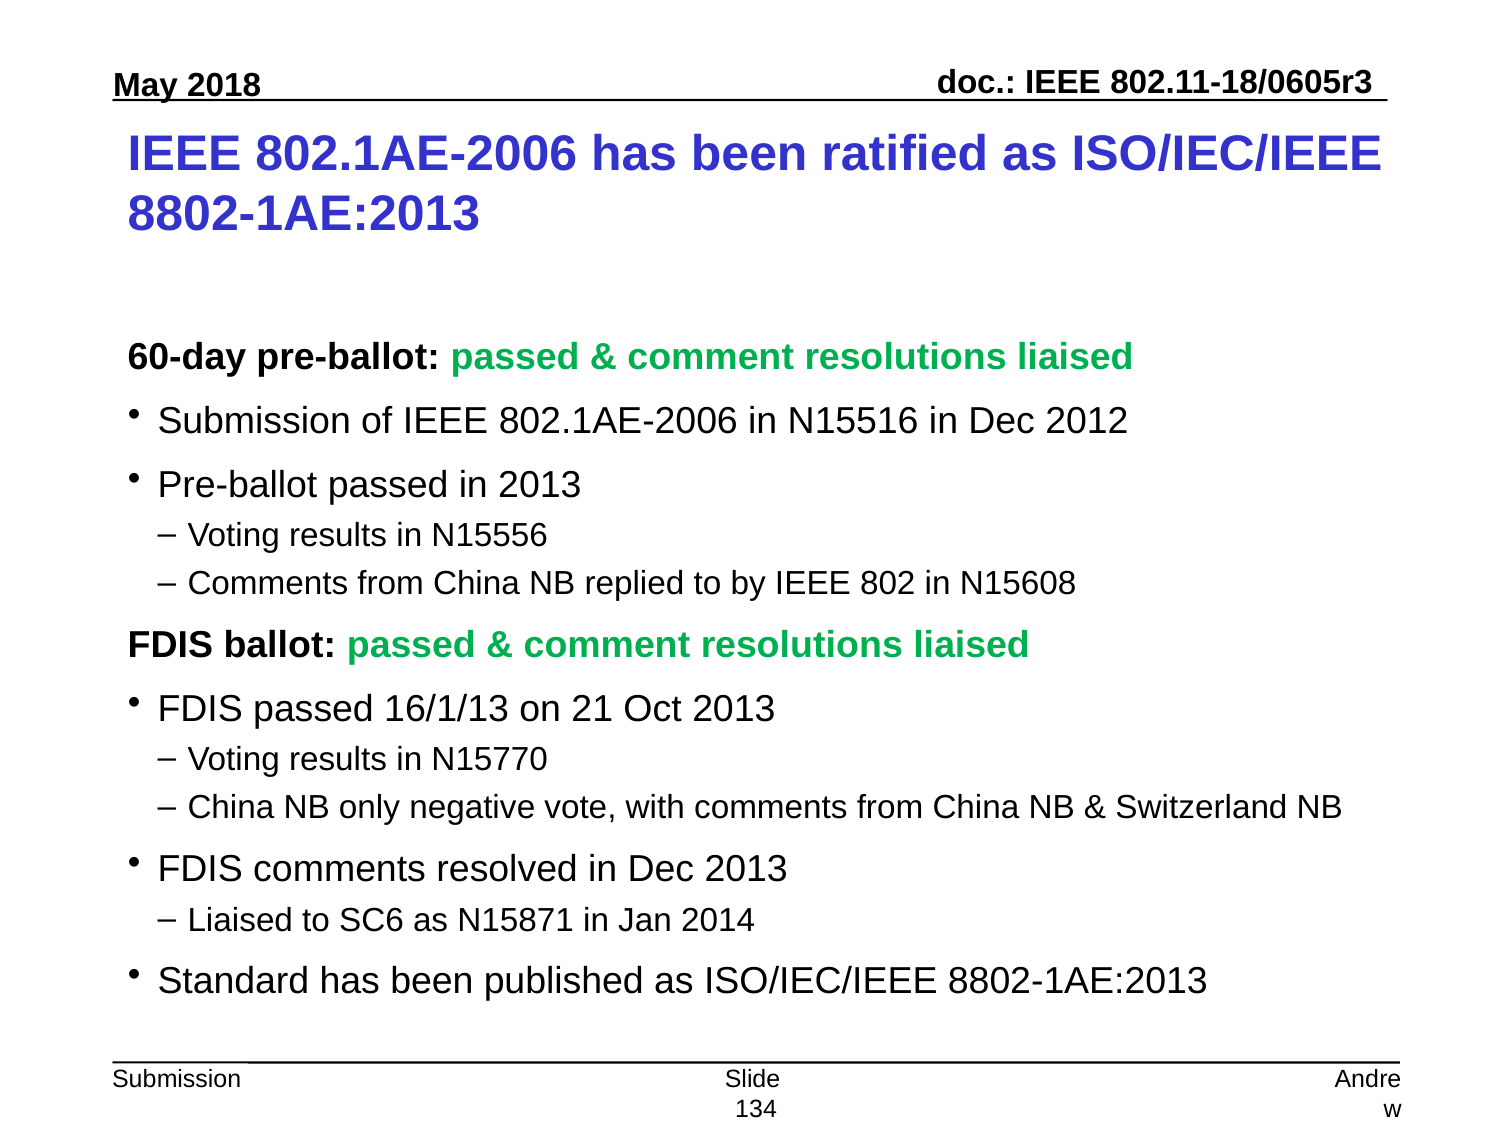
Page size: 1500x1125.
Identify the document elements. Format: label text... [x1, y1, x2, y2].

slide_number Slide 134 [709, 1061, 803, 1093]
list 60-day pre-ballot: passed & comment resolutions liaised Submission of IEEE 802.1AE-2006 in N15516 in Dec 2012 Pre-ballot passed in 2013 Voting results in N15556 Comments from China NB replied to by IEEE 802 in N15608 FDIS ballot: passed & comment resolutions liaised FDIS passed 16/1/13 on 21 Oct 2013 Voting results in N15770 China NB only negative vote, with comments from China NB & Switzerland NB FDIS comments resolved in Dec 2013 Liaised to SC6 as N15871 in Jan 2014 Standard has been published as ISO/IEC/IEEE 8802-1AE:2013 [112, 324, 1388, 1000]
footer Andrew Myles, Cisco [1320, 1061, 1402, 1093]
title IEEE 802.1AE-2006 has been ratified as ISO/IEC/IEEE 8802-1AE:2013 [112, 112, 1475, 288]
